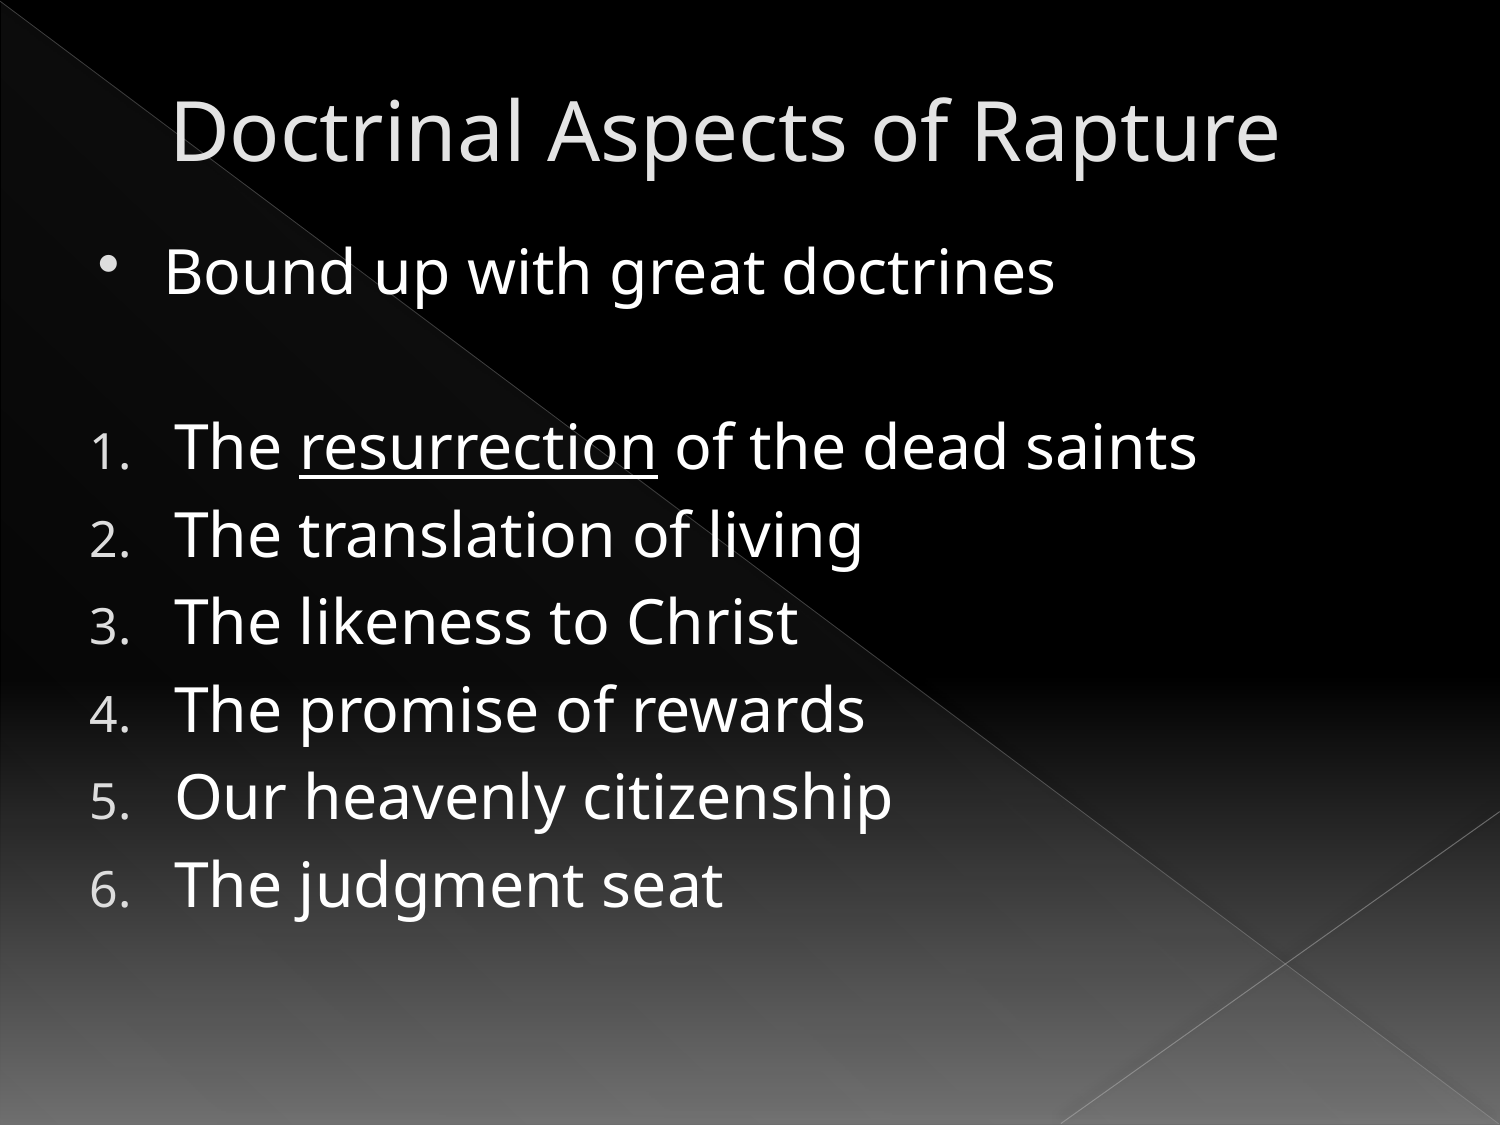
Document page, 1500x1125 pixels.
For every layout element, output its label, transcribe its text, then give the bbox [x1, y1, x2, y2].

list Bound up with great doctrines The resurrection of the dead saints The translation of living The likeness to Christ The promise of rewards Our heavenly citizenship The judgment seat [75, 224, 1425, 1059]
title Doctrinal Aspects of Rapture [75, 43, 1425, 213]
